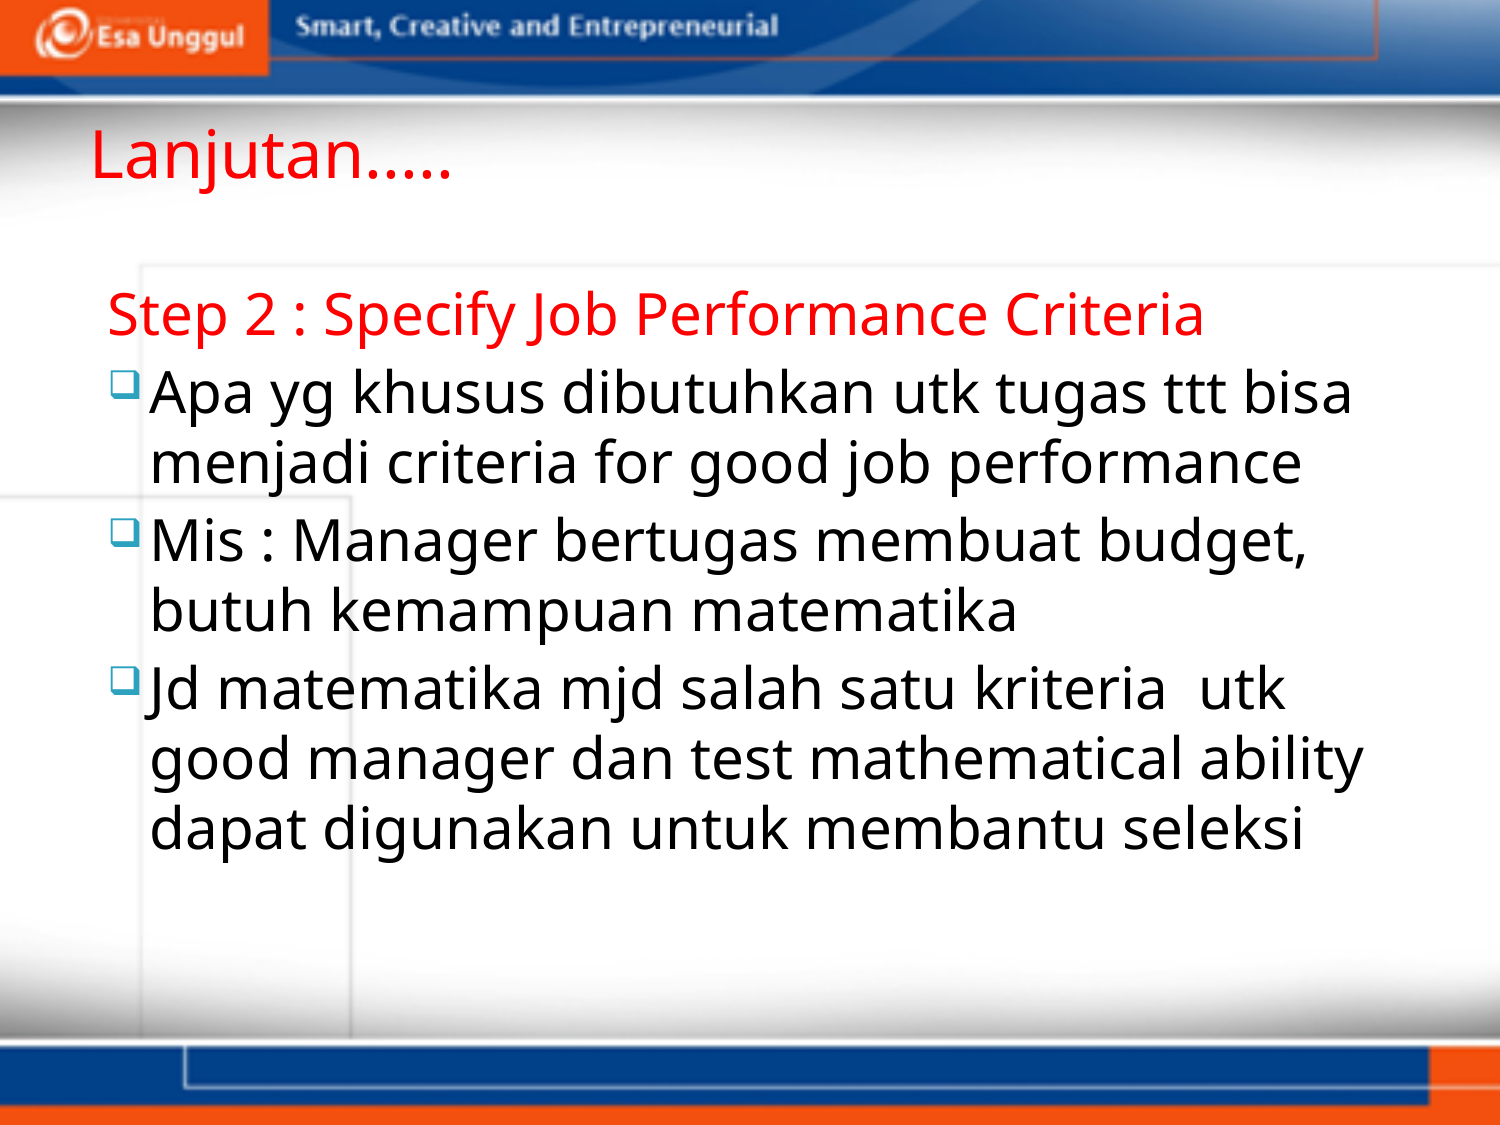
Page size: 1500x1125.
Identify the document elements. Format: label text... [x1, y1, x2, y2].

picture [0, 0, 1500, 1125]
list Step 2 : Specify Job Performance Criteria Apa yg khusus dibutuhkan utk tugas ttt bisa menjadi criteria for good job performance Mis : Manager bertugas membuat budget, butuh kemampuan matematika Jd matematika mjd salah satu kriteria utk good manager dan test mathematical ability dapat digunakan untuk membantu seleksi [75, 269, 1425, 961]
title Lanjutan..... [75, 93, 1425, 211]
